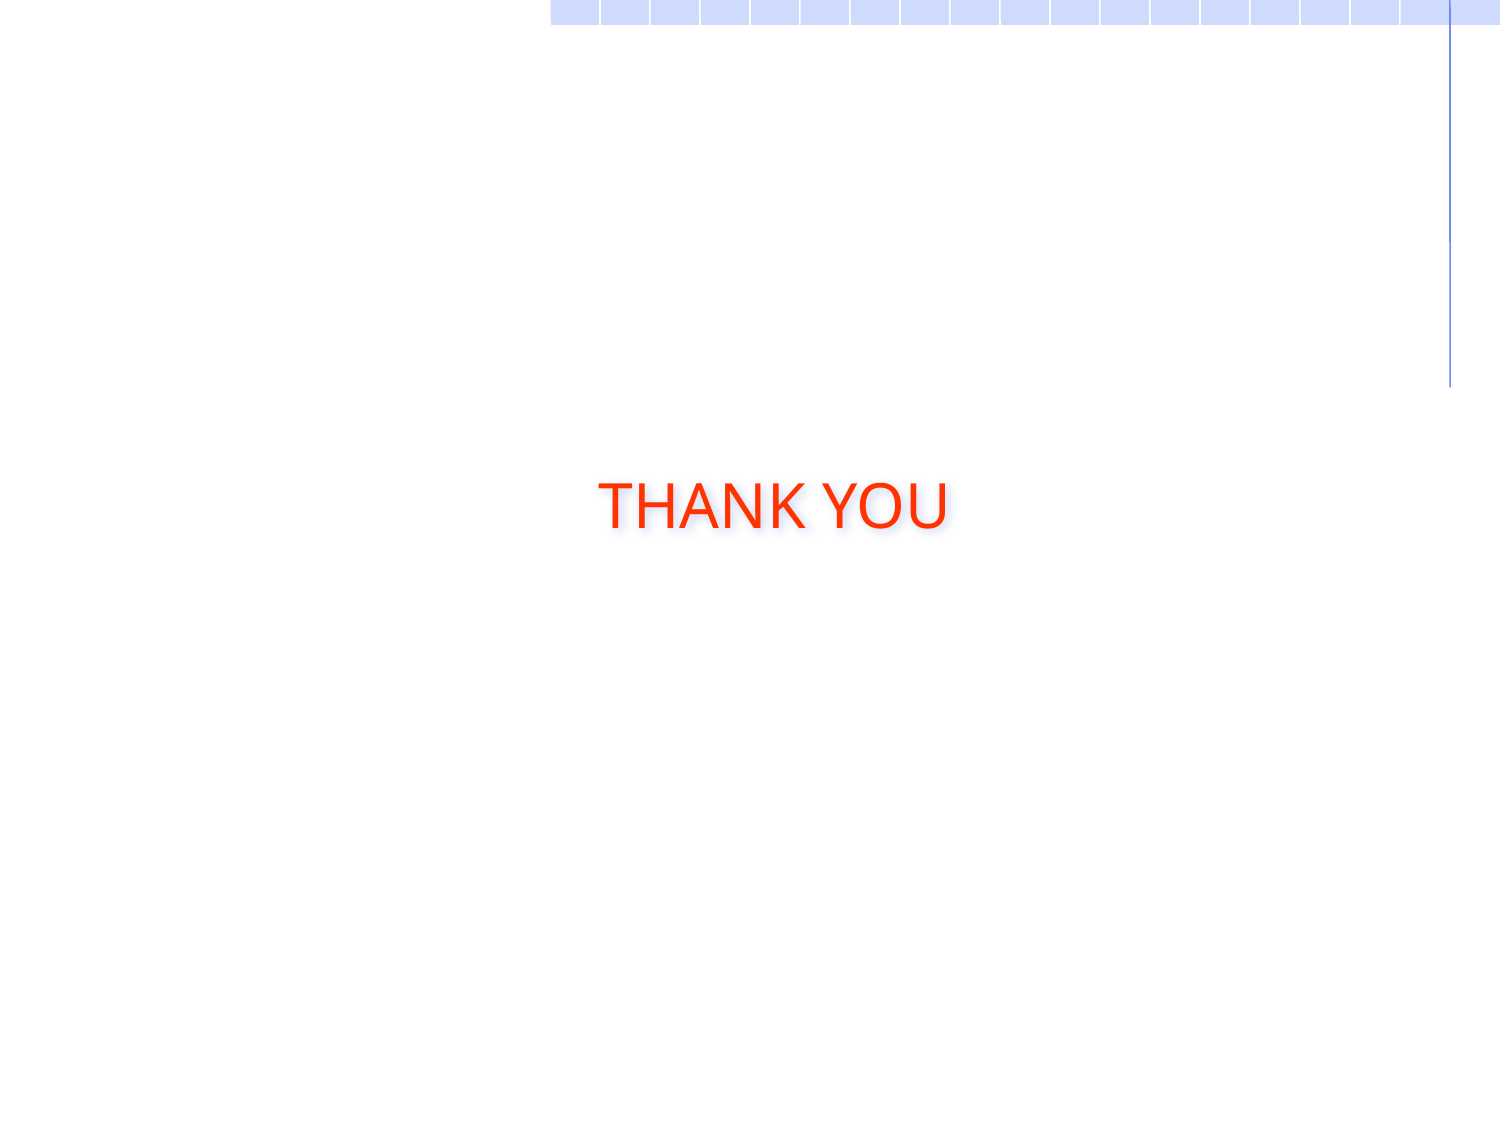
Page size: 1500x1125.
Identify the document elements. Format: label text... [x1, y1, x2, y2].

text_box THANK YOU [150, 459, 1400, 549]
